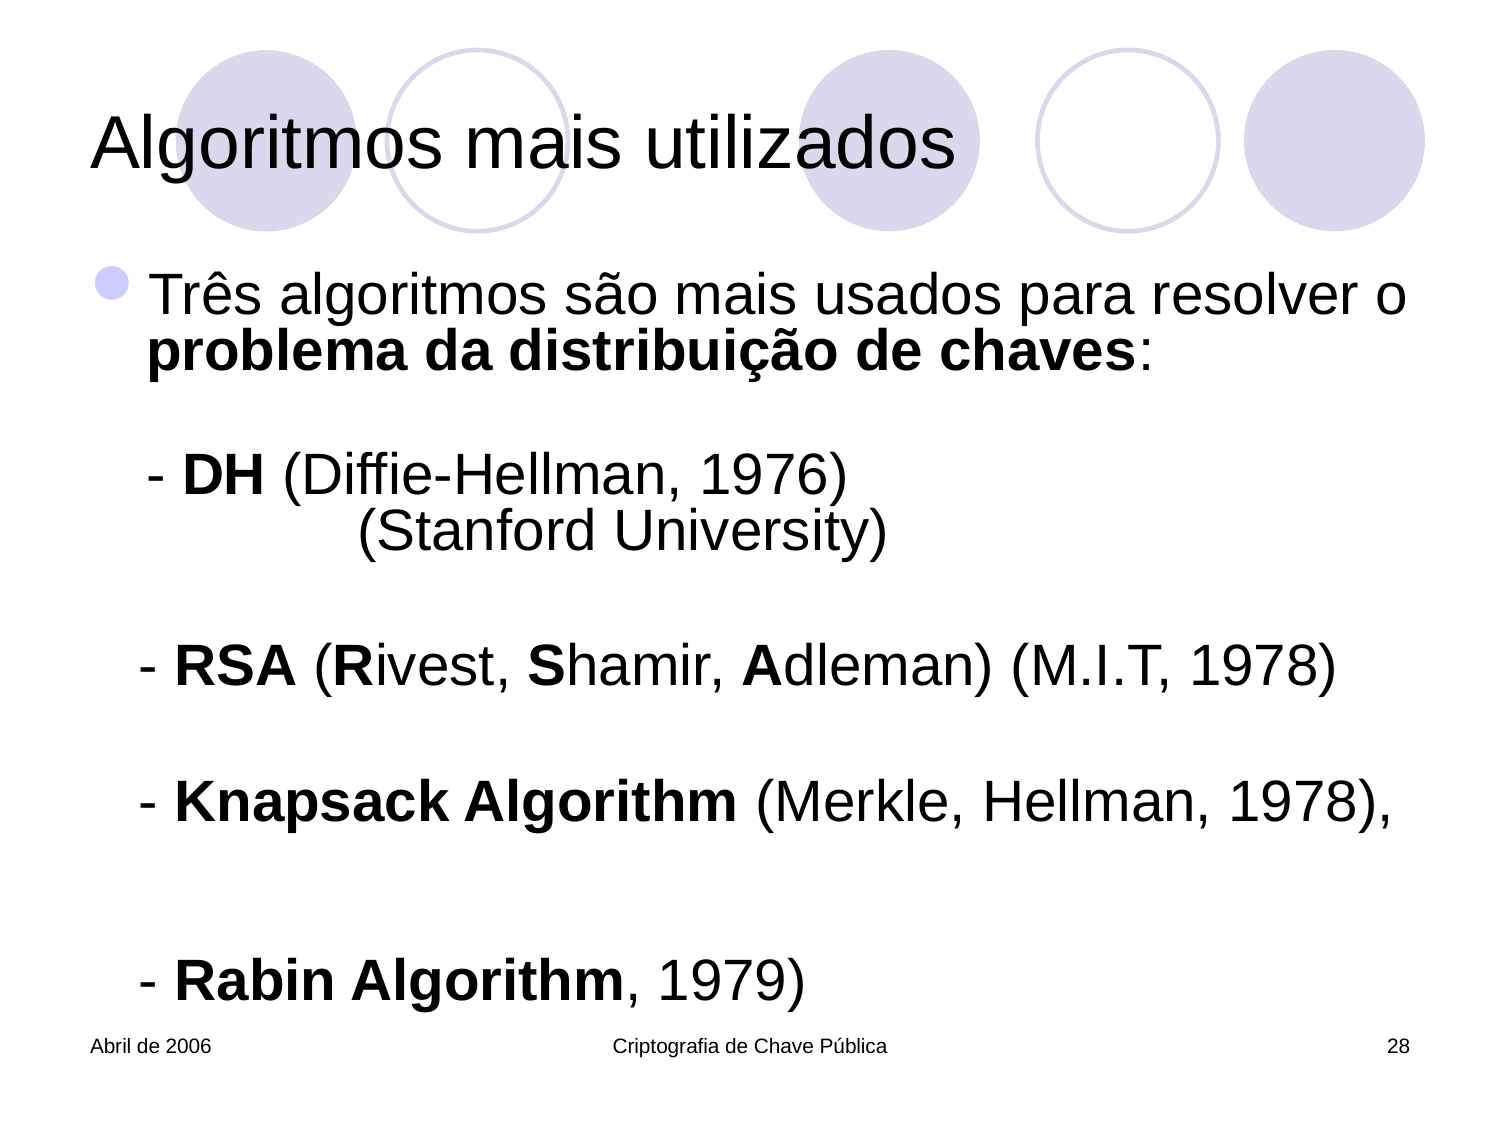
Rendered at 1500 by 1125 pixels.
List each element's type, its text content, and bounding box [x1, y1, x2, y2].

title Algoritmos mais utilizados [74, 44, 1426, 233]
footer Criptografia de Chave Pública [512, 1024, 988, 1101]
list Três algoritmos são mais usados para resolver o problema da distribuição de chaves: - DH (Diffie-Hellman, 1976) (Stanford University) - RSA (Rivest, Shamir, Adleman) (M.I.T, 1978) - Knapsack Algorithm (Merkle, Hellman, 1978), - Rabin Algorithm, 1979) [74, 262, 1426, 1006]
slide_number 28 [1074, 1024, 1426, 1101]
slide_number Abril de 2006 [74, 1024, 426, 1101]
